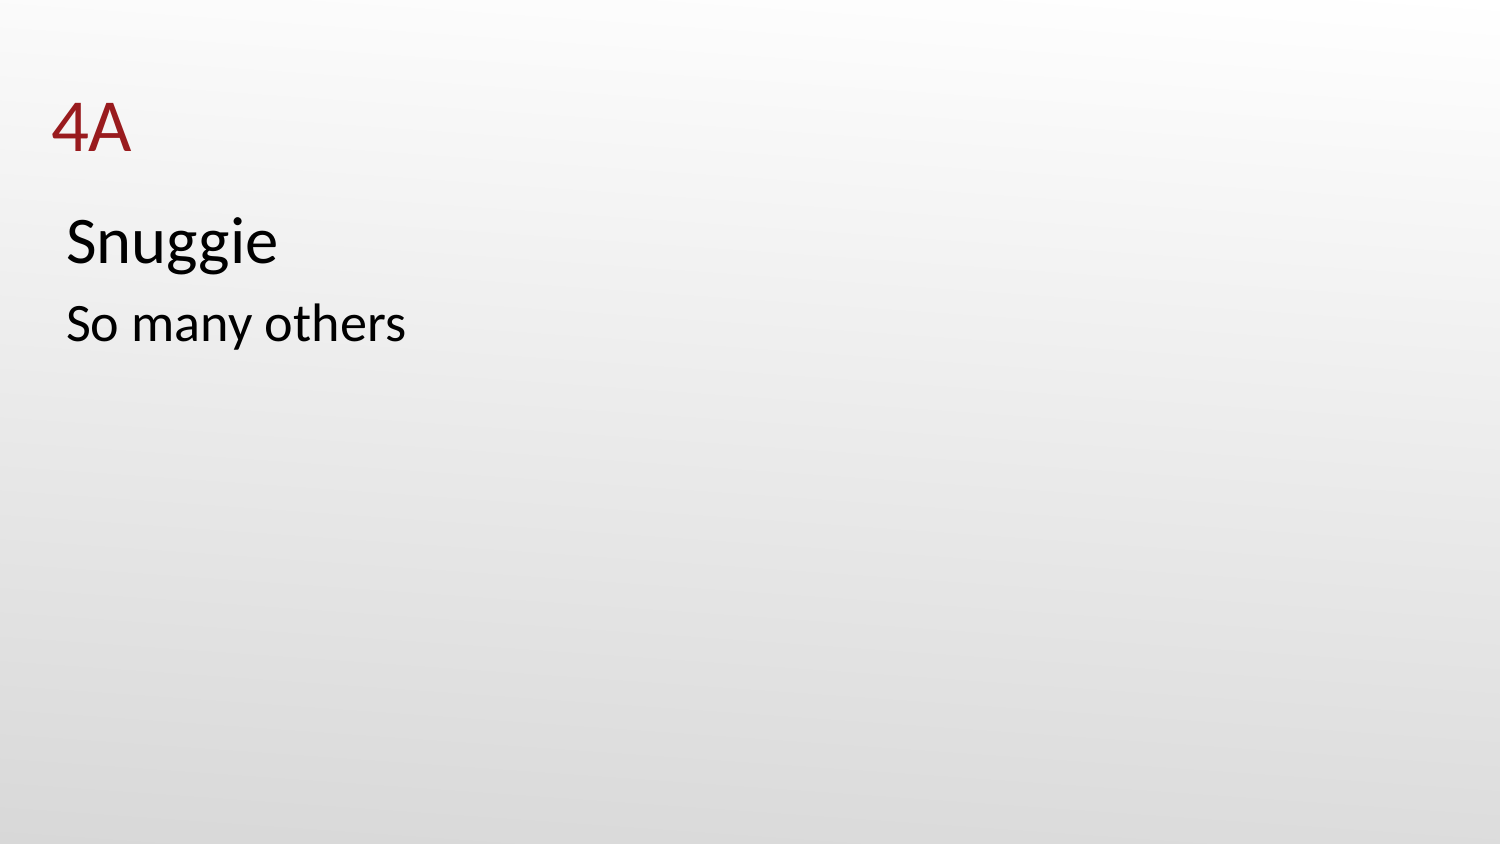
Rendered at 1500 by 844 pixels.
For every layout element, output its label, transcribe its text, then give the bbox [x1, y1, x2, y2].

list Snuggie So many others [51, 189, 1449, 750]
title 4A [51, 72, 1449, 167]
